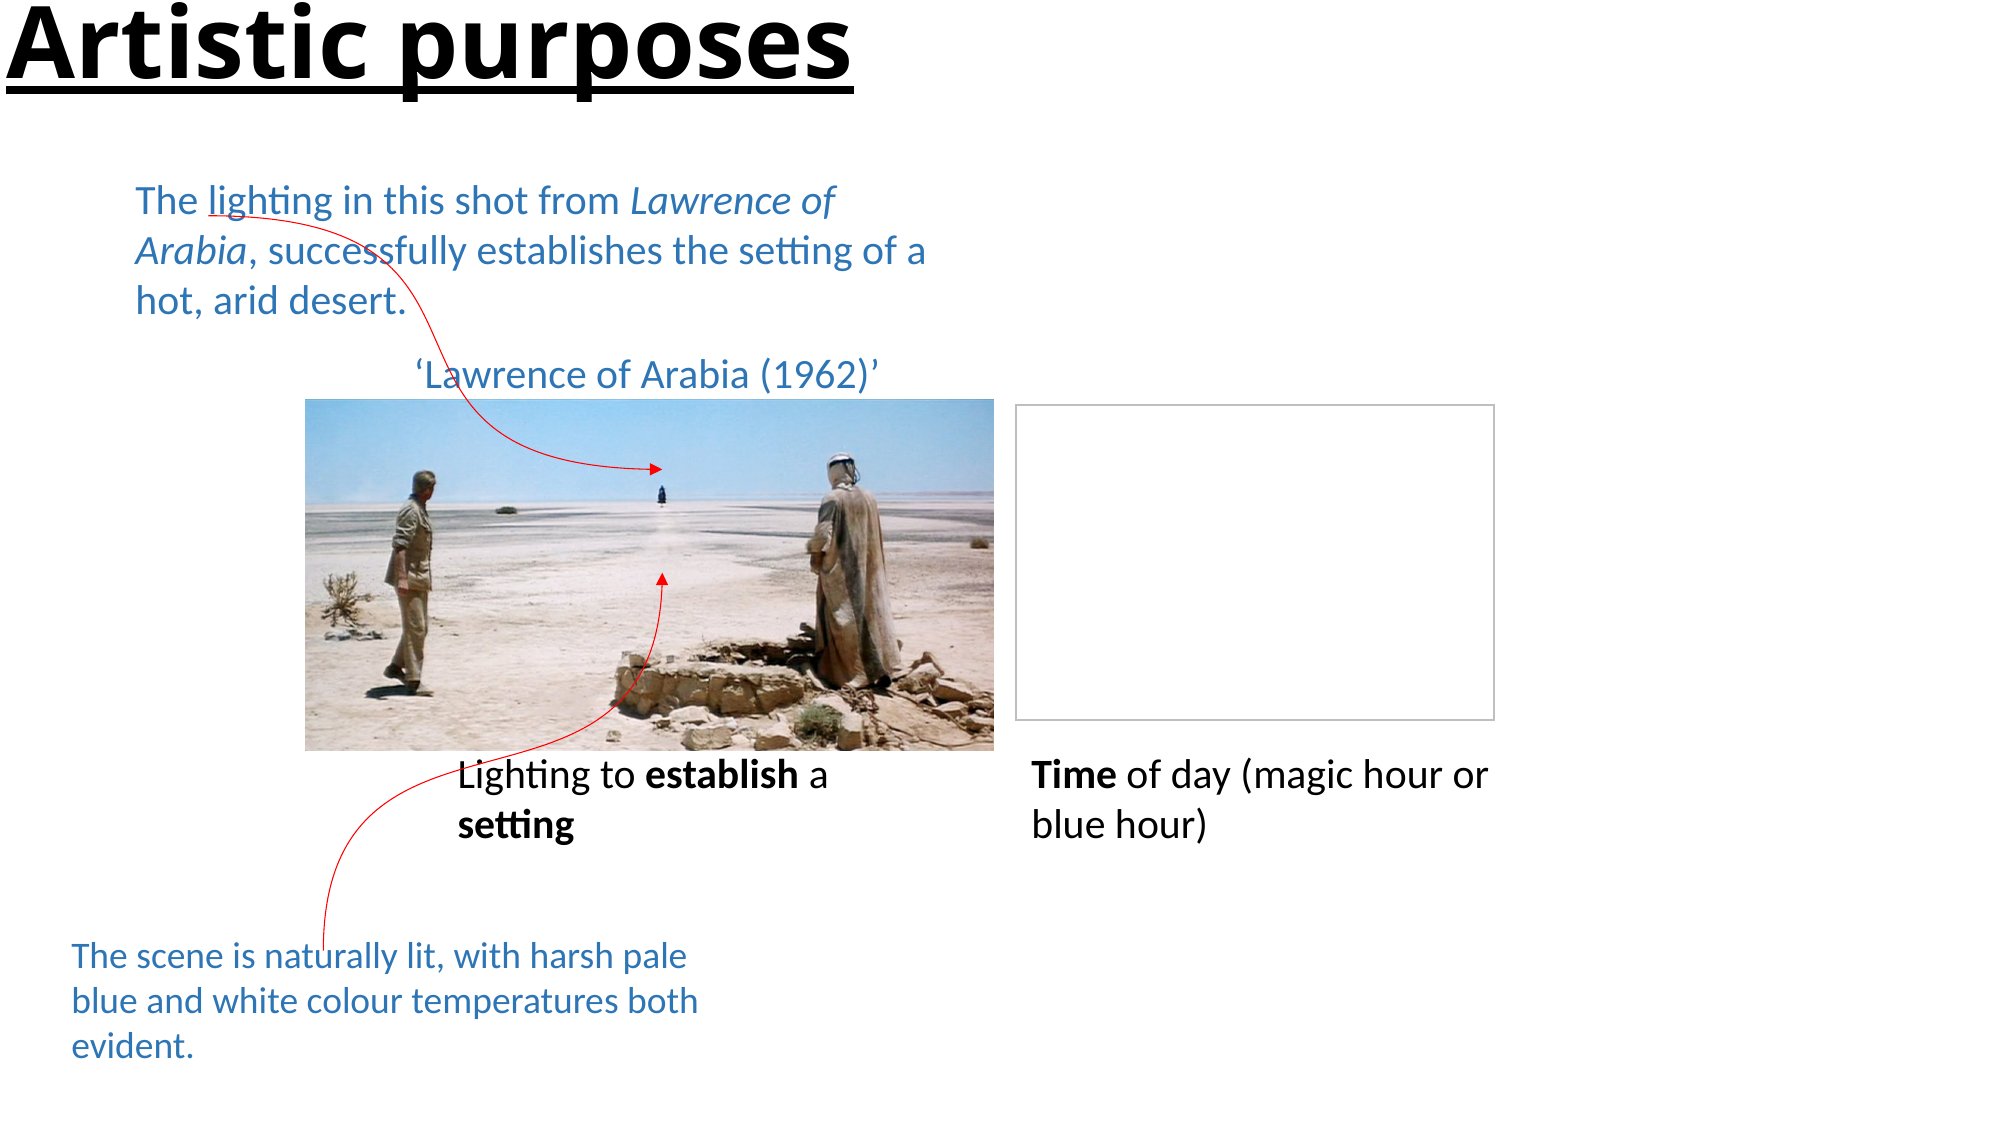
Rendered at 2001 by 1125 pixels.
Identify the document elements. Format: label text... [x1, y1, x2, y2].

picture [305, 399, 994, 751]
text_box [208, 215, 663, 470]
text_box [1015, 404, 1495, 721]
title Artistic purposes [0, 0, 1717, 156]
text_box The lighting in this shot from Lawrence of Arabia, successfully establishes the setting of a hot, arid desert. [120, 165, 942, 331]
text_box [303, 592, 682, 932]
text_box The scene is naturally lit, with harsh pale blue and white colour temperatures both evident. [56, 923, 715, 1074]
text_box Time of day (magic hour or blue hour) [1016, 739, 1514, 855]
text_box Lighting to establish a setting [682, 751, 940, 855]
text_box ‘Lawrence of Arabia (1962)’ [663, 339, 905, 399]
